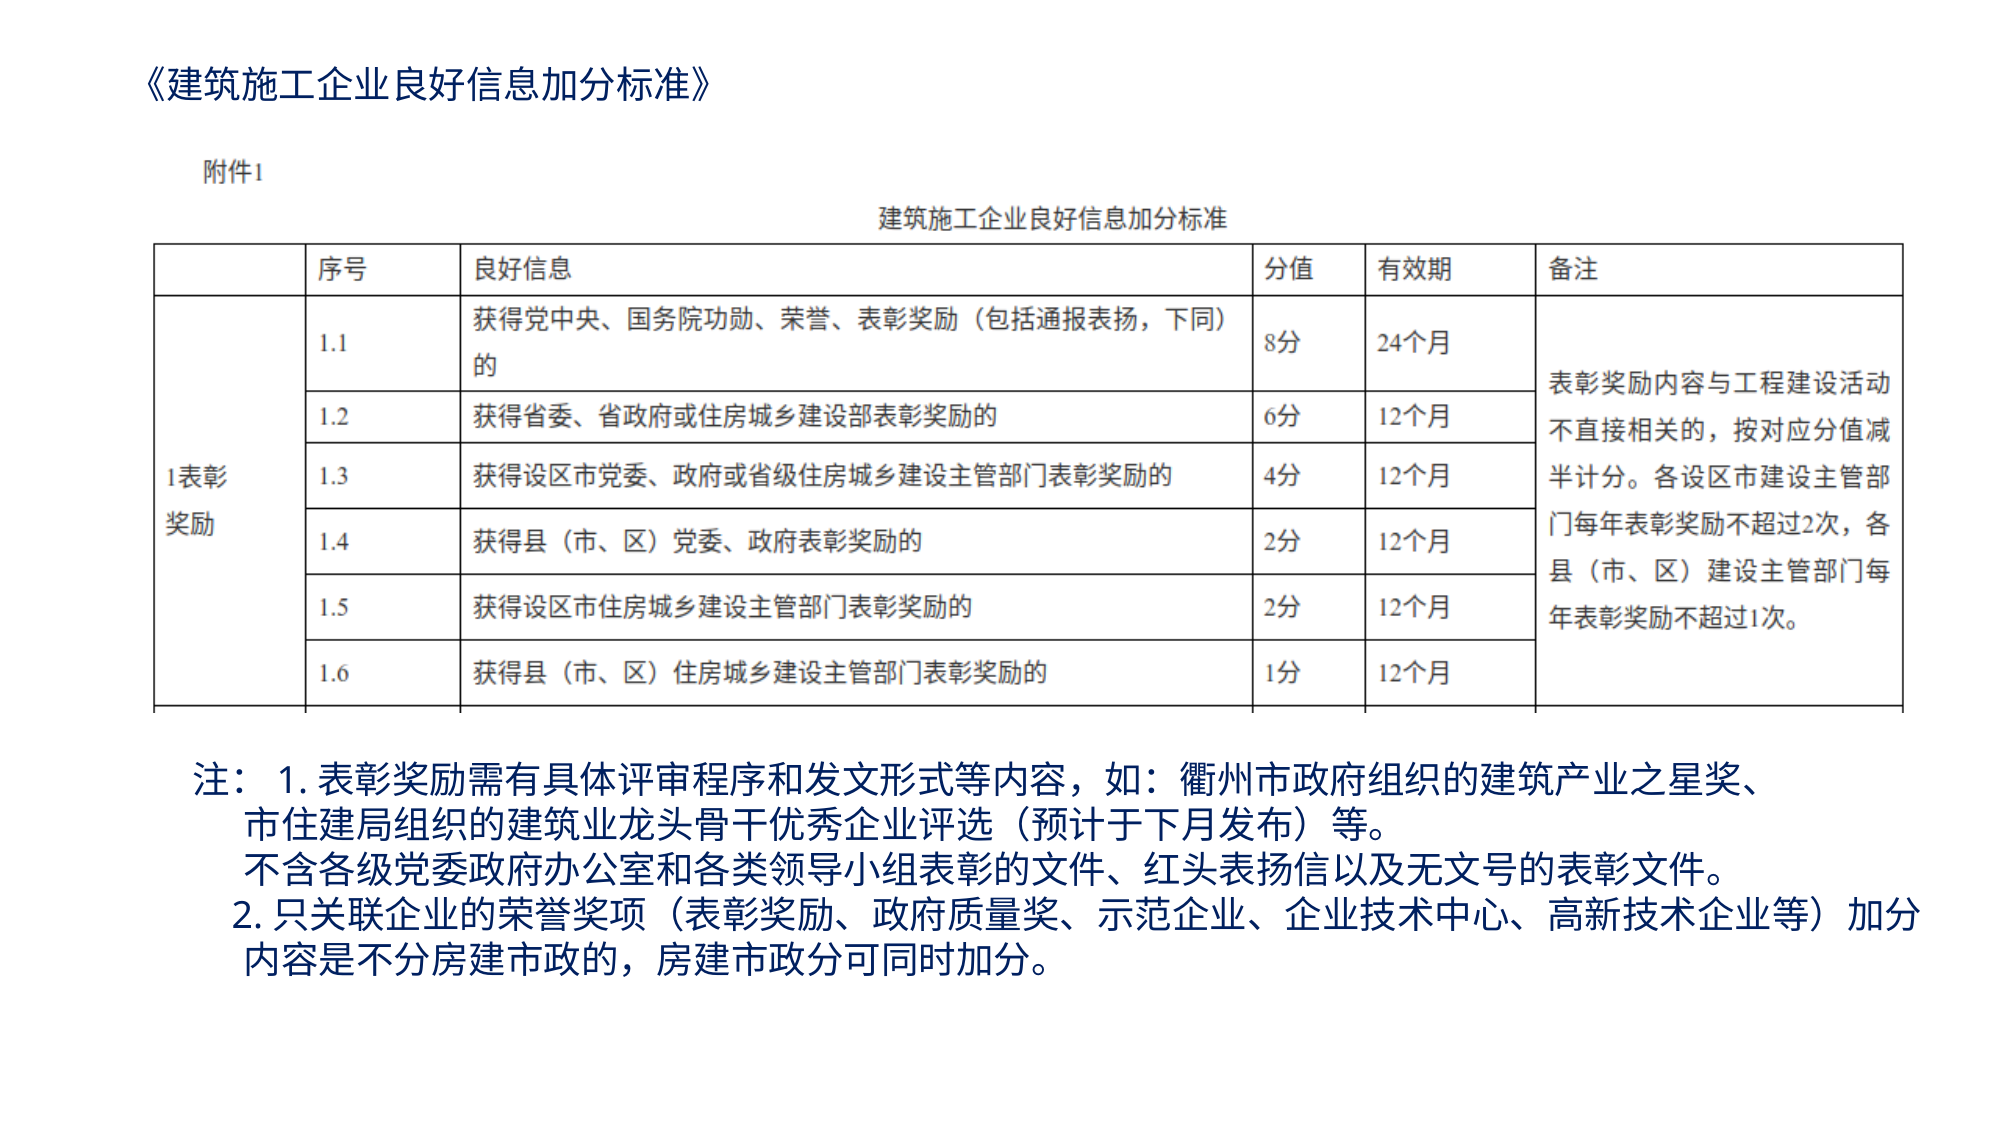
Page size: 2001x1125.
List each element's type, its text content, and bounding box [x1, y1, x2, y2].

picture [101, 148, 1930, 714]
text_box 《建筑施工企业良好信息加分标准》 [114, 53, 744, 113]
text_box 注：1.表彰奖励需有具体评审程序和发文形式等内容，如：衢州市政府组织的建筑产业之星奖、 市住建局组织的建筑业龙头骨干优秀企业评选（预计于下月发布）等。 不含各级党委政府办公室和各类领导小组表彰的文件、红头表扬信以及无文号的表彰文件。 2.只关联企业的荣誉奖项（表彰奖励、政府质量奖、示范企业、企业技术中心、高新技术企业等）加分 内容是不分房建市政的，房建市政分可同时加分。 [177, 748, 1938, 1034]
